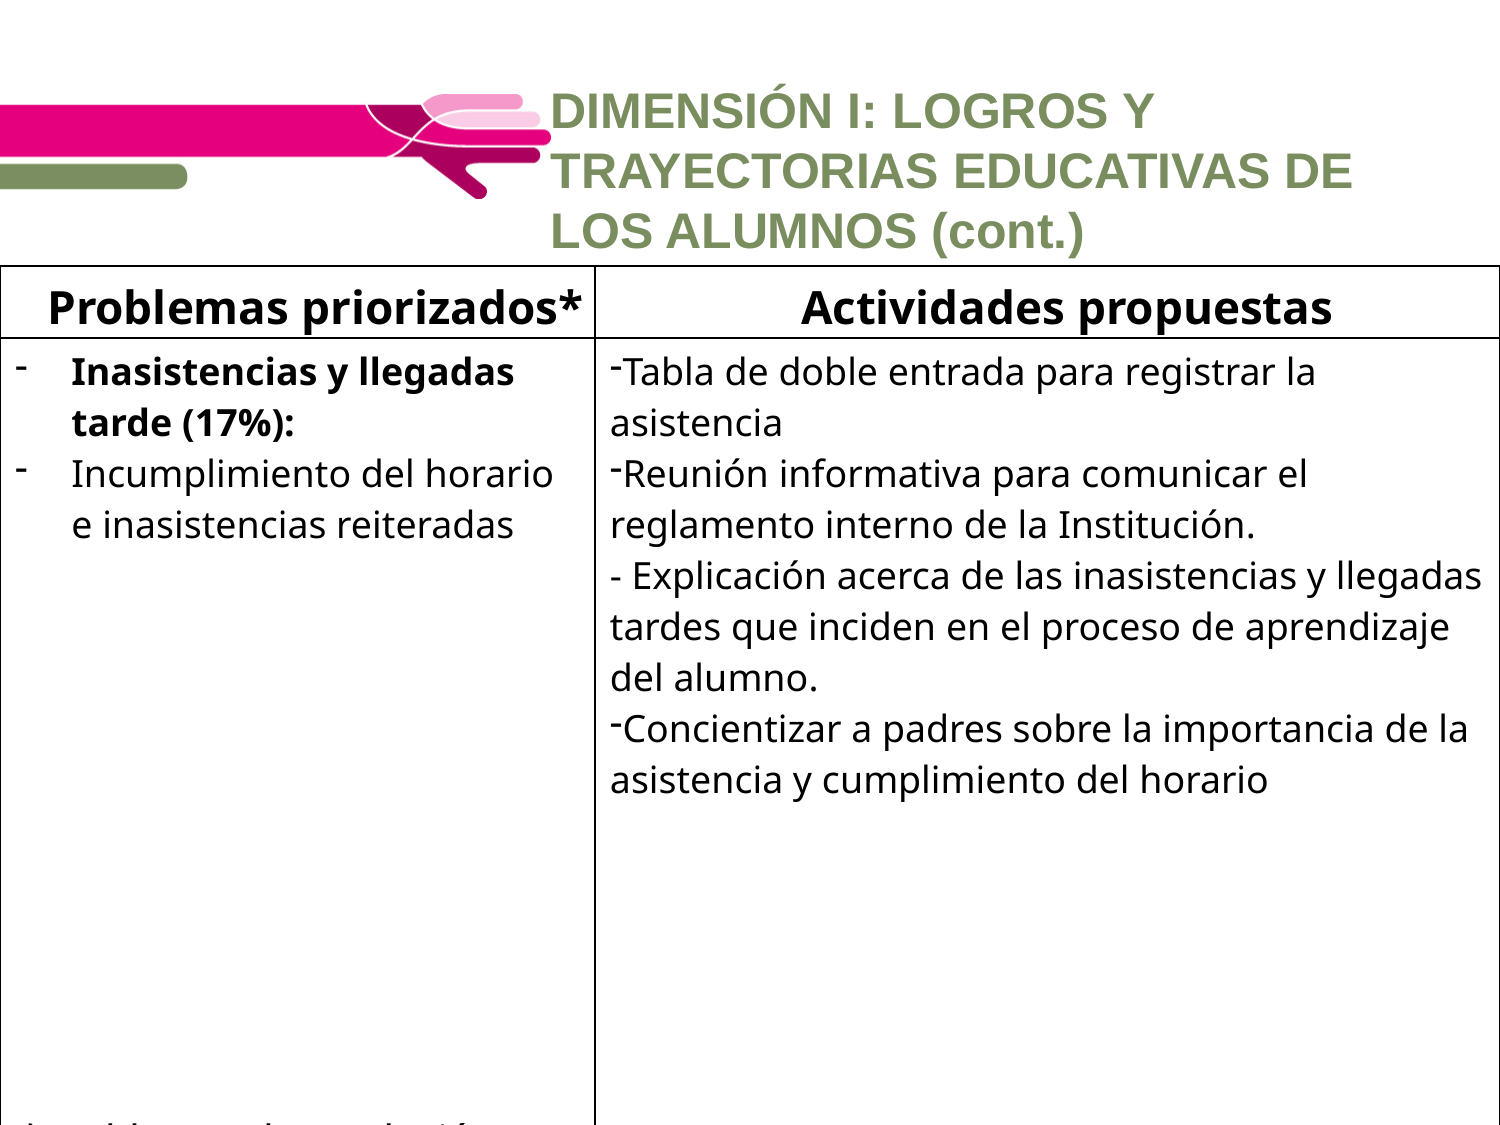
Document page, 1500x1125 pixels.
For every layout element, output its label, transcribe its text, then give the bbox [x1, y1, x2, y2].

table_header Problemas priorizados* [1, 267, 594, 337]
table_cell Inasistencias y llegadas tarde (17%): Incumplimiento del horario e inasistencias reiteradas *Problemas de resolución interna a la escuela [1, 339, 594, 1125]
table_cell Tabla de doble entrada para registrar la asistencia Reunión informativa para comunicar el reglamento interno de la Institución. - Explicación acerca de las inasistencias y llegadas tardes que inciden en el proceso de aprendizaje del alumno. Concientizar a padres sobre la importancia de la asistencia y cumplimiento del horario [596, 339, 1499, 1125]
table_header Actividades propuestas [596, 267, 1499, 337]
picture [0, 94, 552, 199]
text_box DIMENSIÓN I: LOGROS Y TRAYECTORIAS EDUCATIVAS DE LOS ALUMNOS (cont.) [550, 78, 1459, 161]
